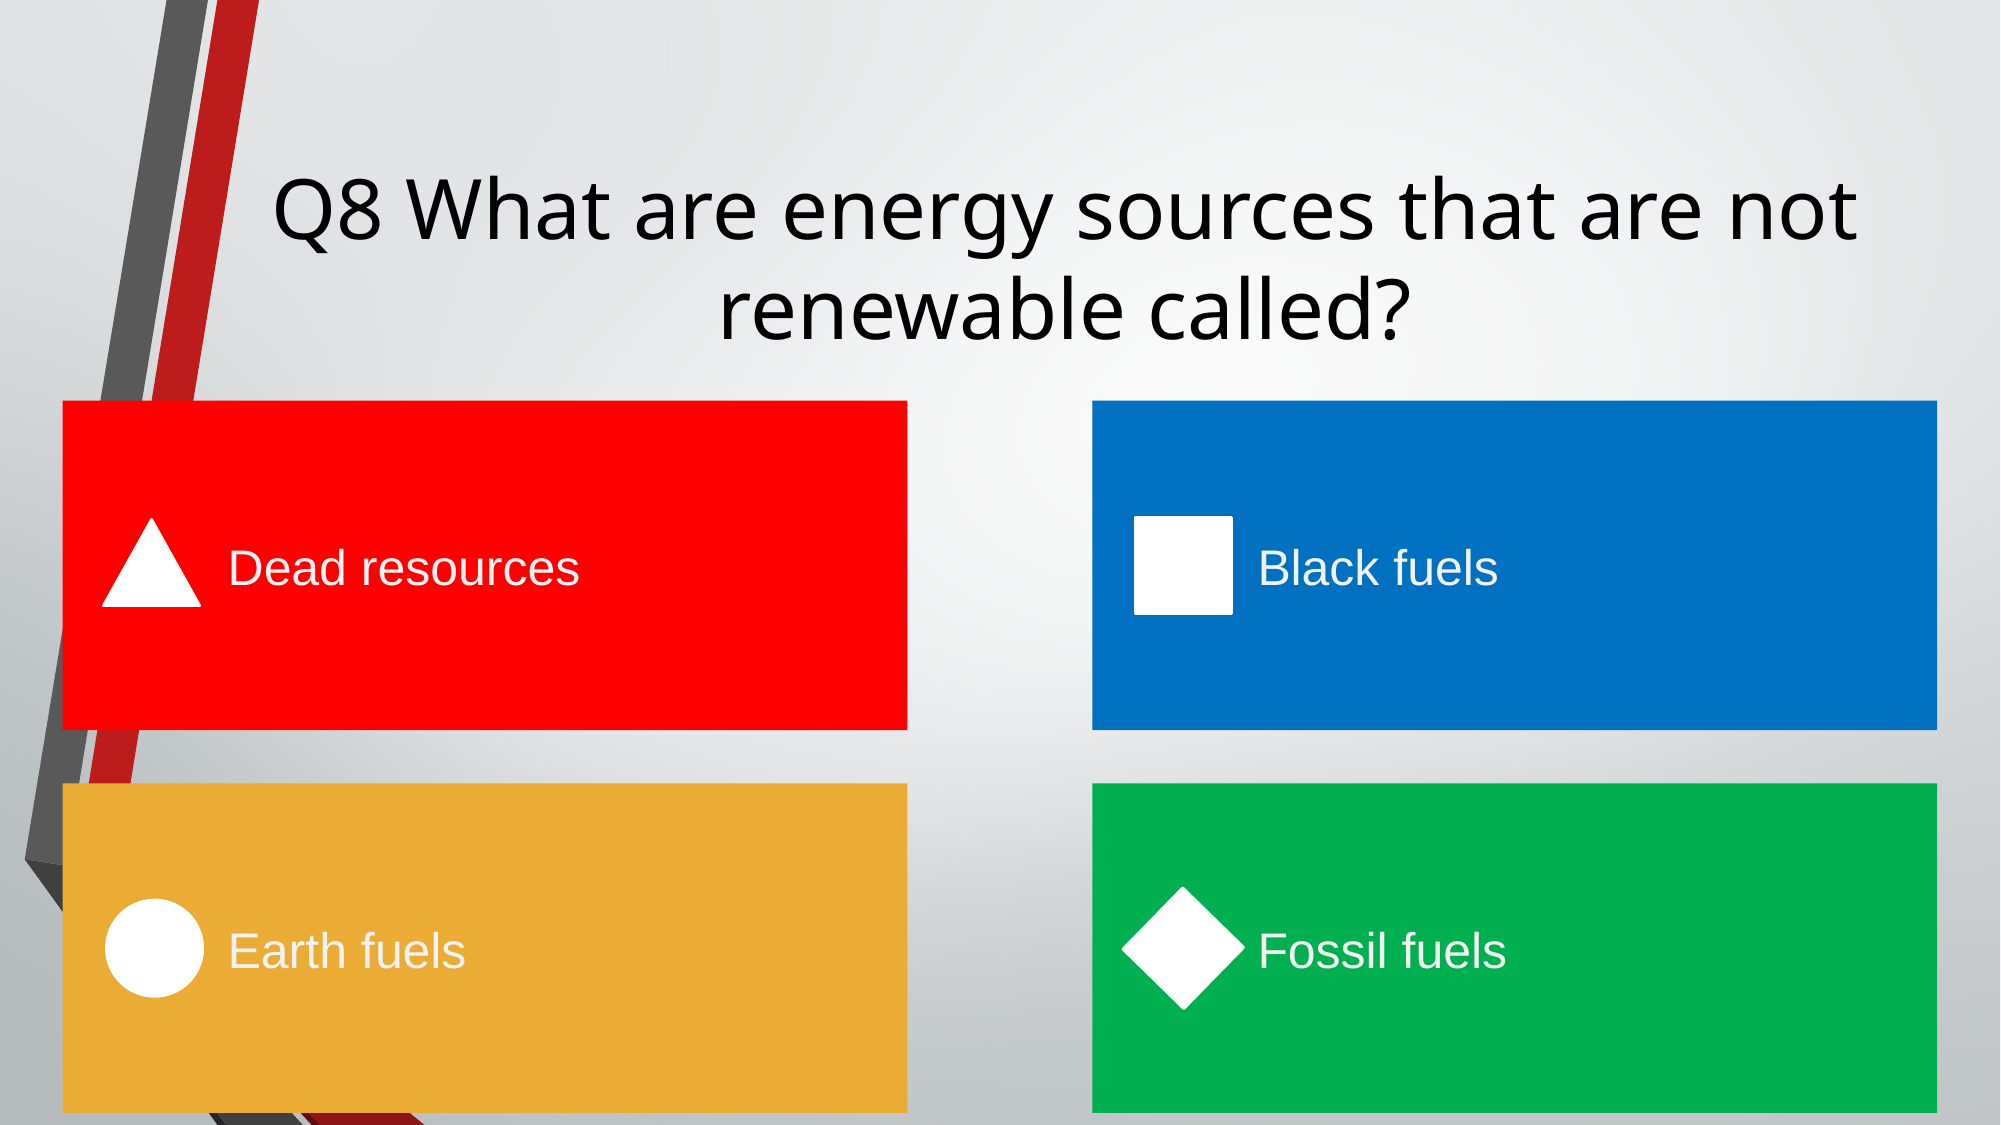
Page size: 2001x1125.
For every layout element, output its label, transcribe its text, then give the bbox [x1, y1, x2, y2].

text_box [105, 898, 205, 998]
list Dead resources [62, 400, 908, 731]
text_box Black fuels [1092, 400, 1938, 731]
text_box Fossil fuels [1092, 783, 1938, 1113]
text_box Earth fuels [62, 783, 908, 1113]
text_box [102, 517, 201, 607]
text_box [1134, 516, 1233, 615]
text_box [1121, 886, 1245, 1010]
title Q8 What are energy sources that are not renewable called? [243, 112, 1887, 400]
